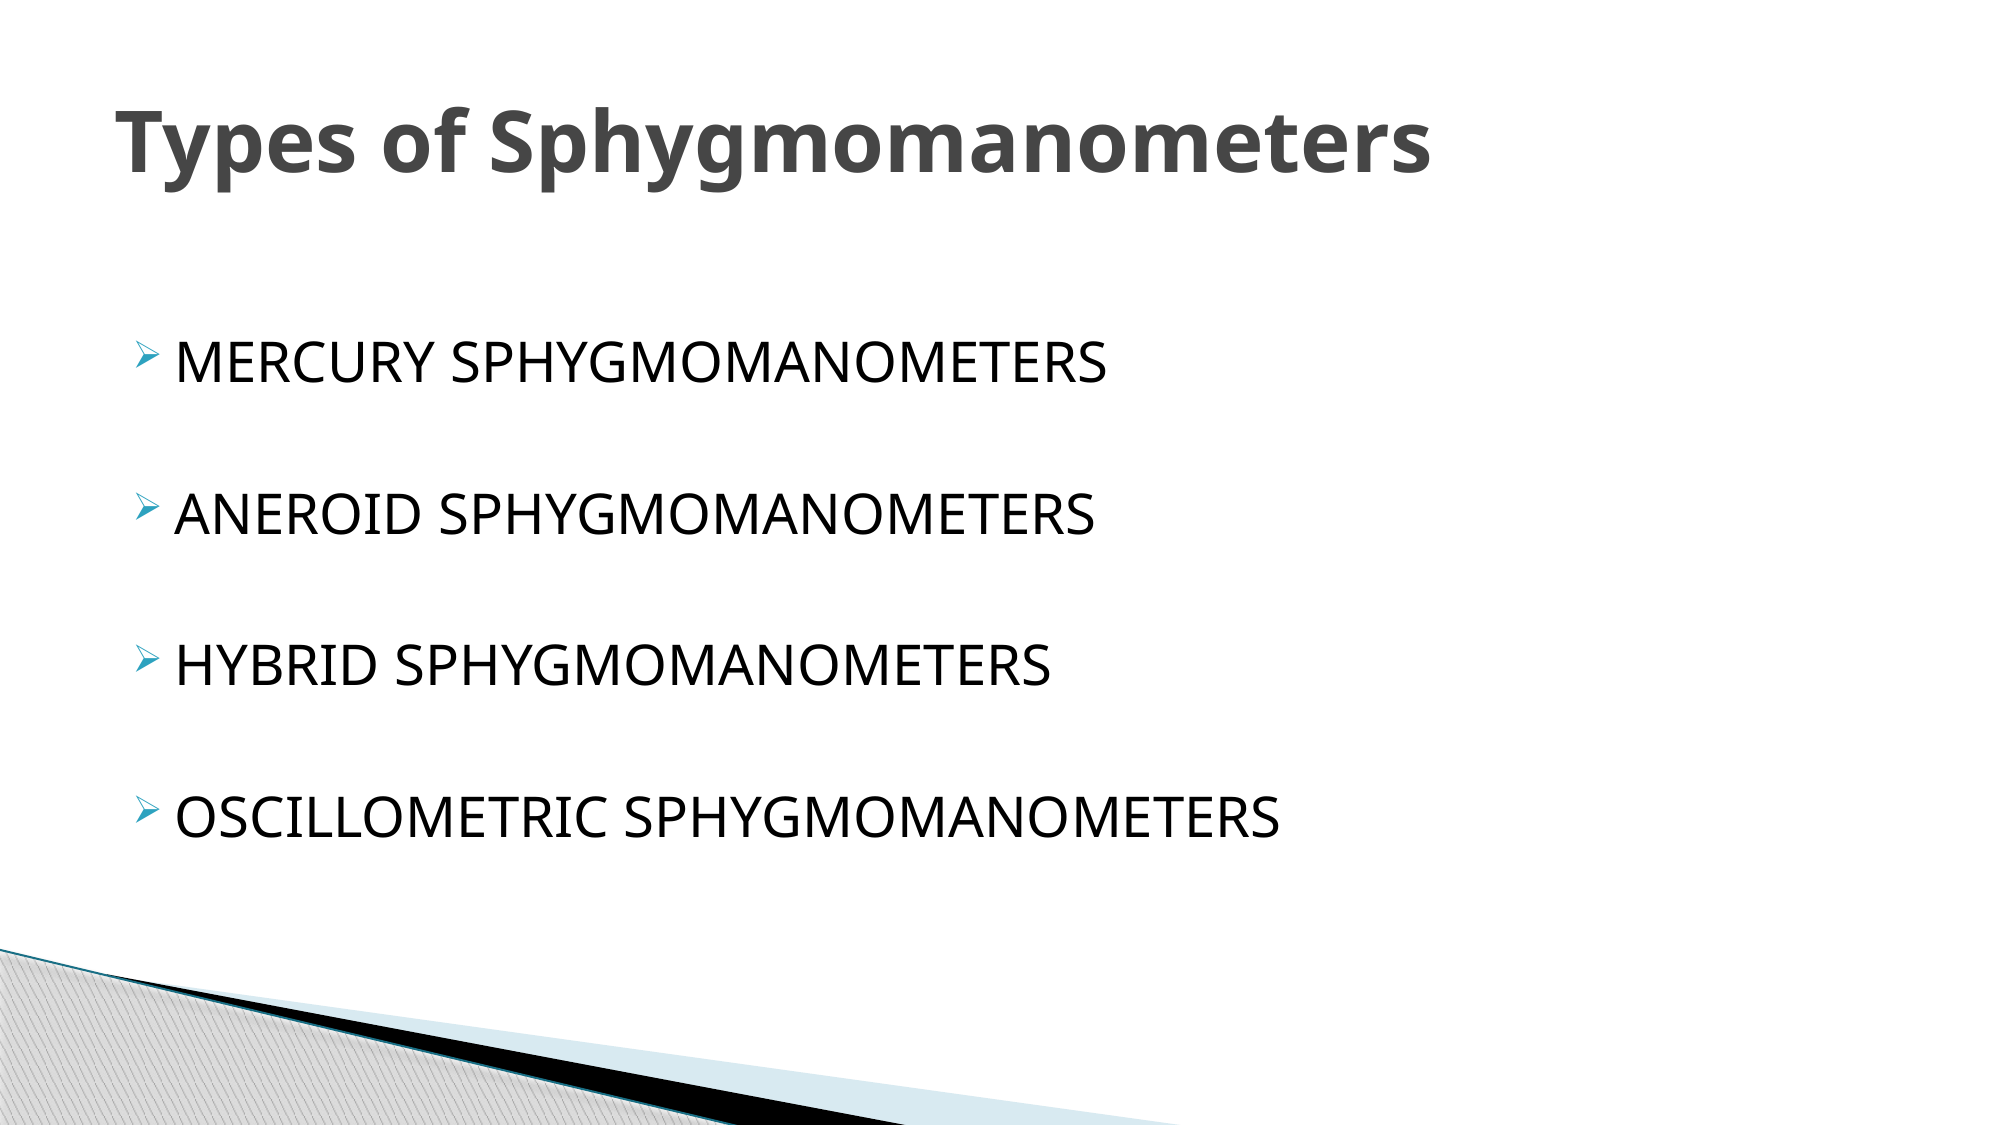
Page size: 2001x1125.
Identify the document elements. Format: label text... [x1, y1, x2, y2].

title Types of Sphygmomanometers [99, 45, 1900, 233]
list MERCURY SPHYGMOMANOMETERS ANEROID SPHYGMOMANOMETERS HYBRID SPHYGMOMANOMETERS OSCILLOMETRIC SPHYGMOMANOMETERS [99, 243, 1900, 986]
